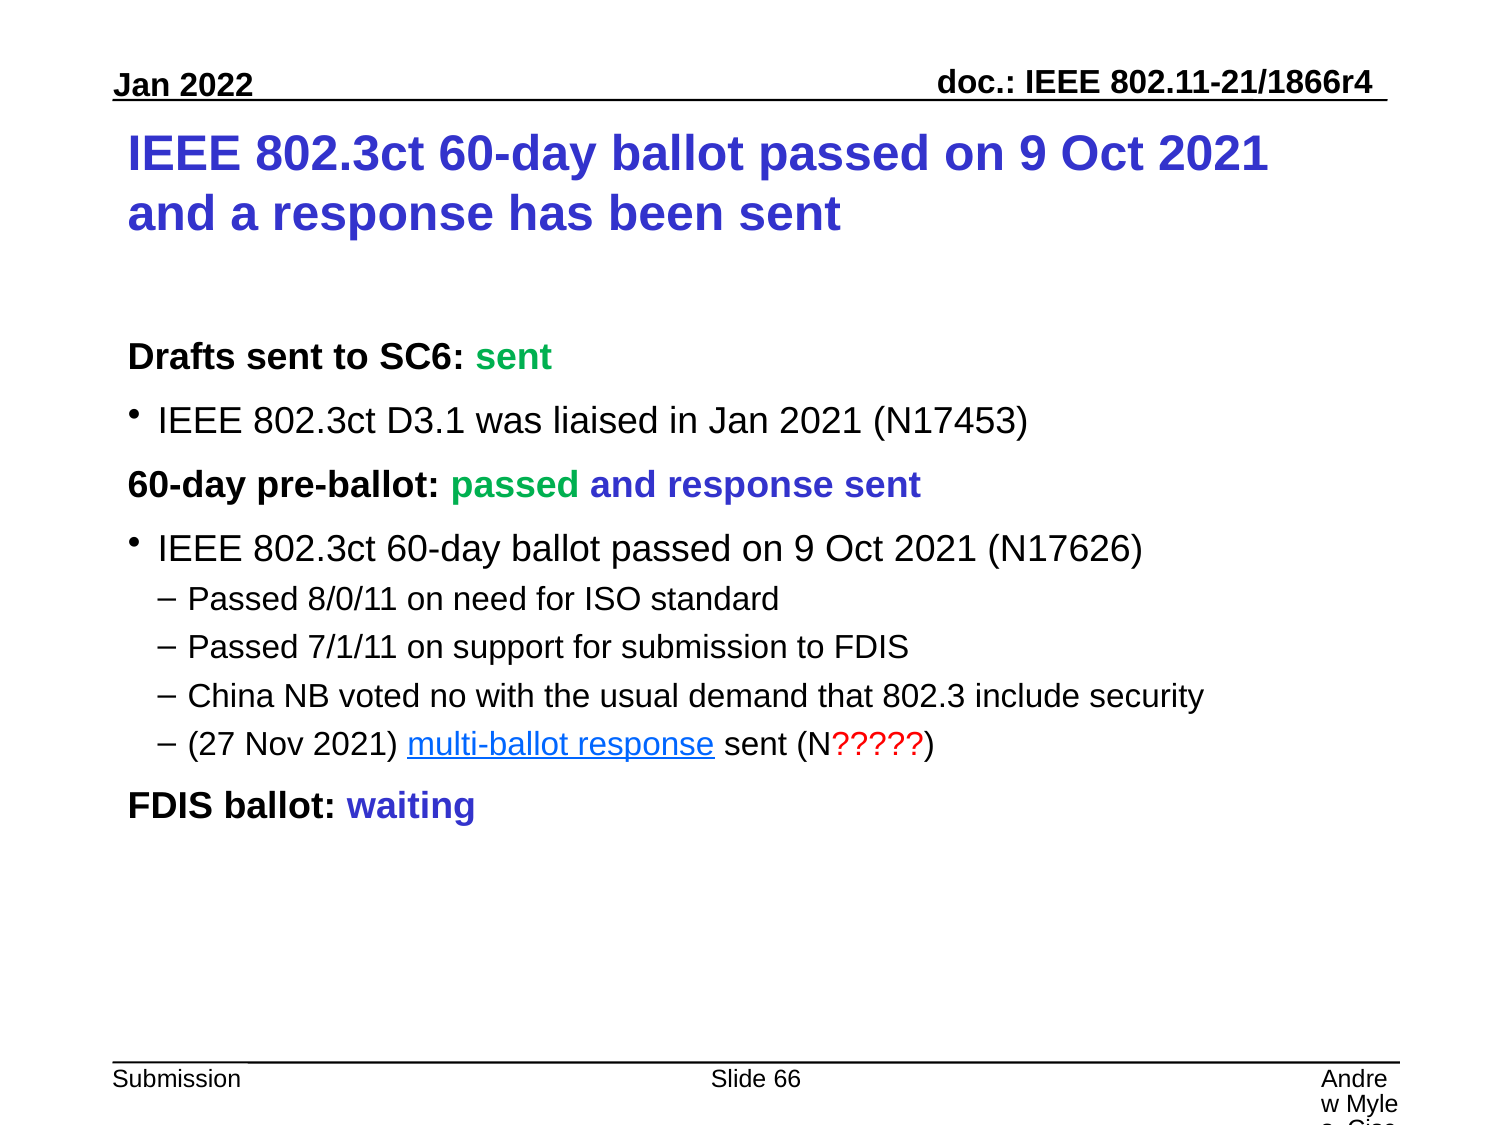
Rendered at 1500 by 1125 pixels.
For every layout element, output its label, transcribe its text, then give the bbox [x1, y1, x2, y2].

list Drafts sent to SC6: sent IEEE 802.3ct D3.1 was liaised in Jan 2021 (N17453) 60-day pre-ballot: passed and response sent IEEE 802.3ct 60-day ballot passed on 9 Oct 2021 (N17626) Passed 8/0/11 on need for ISO standard Passed 7/1/11 on support for submission to FDIS China NB voted no with the usual demand that 802.3 include security (27 Nov 2021) multi-ballot response sent (N?????) FDIS ballot: waiting [112, 324, 1388, 1000]
slide_number Slide 66 [709, 1061, 803, 1093]
title IEEE 802.3ct 60-day ballot passed on 9 Oct 2021 and a response has been sent [112, 112, 1388, 288]
footer Andrew Myles, Cisco [1320, 1061, 1402, 1093]
